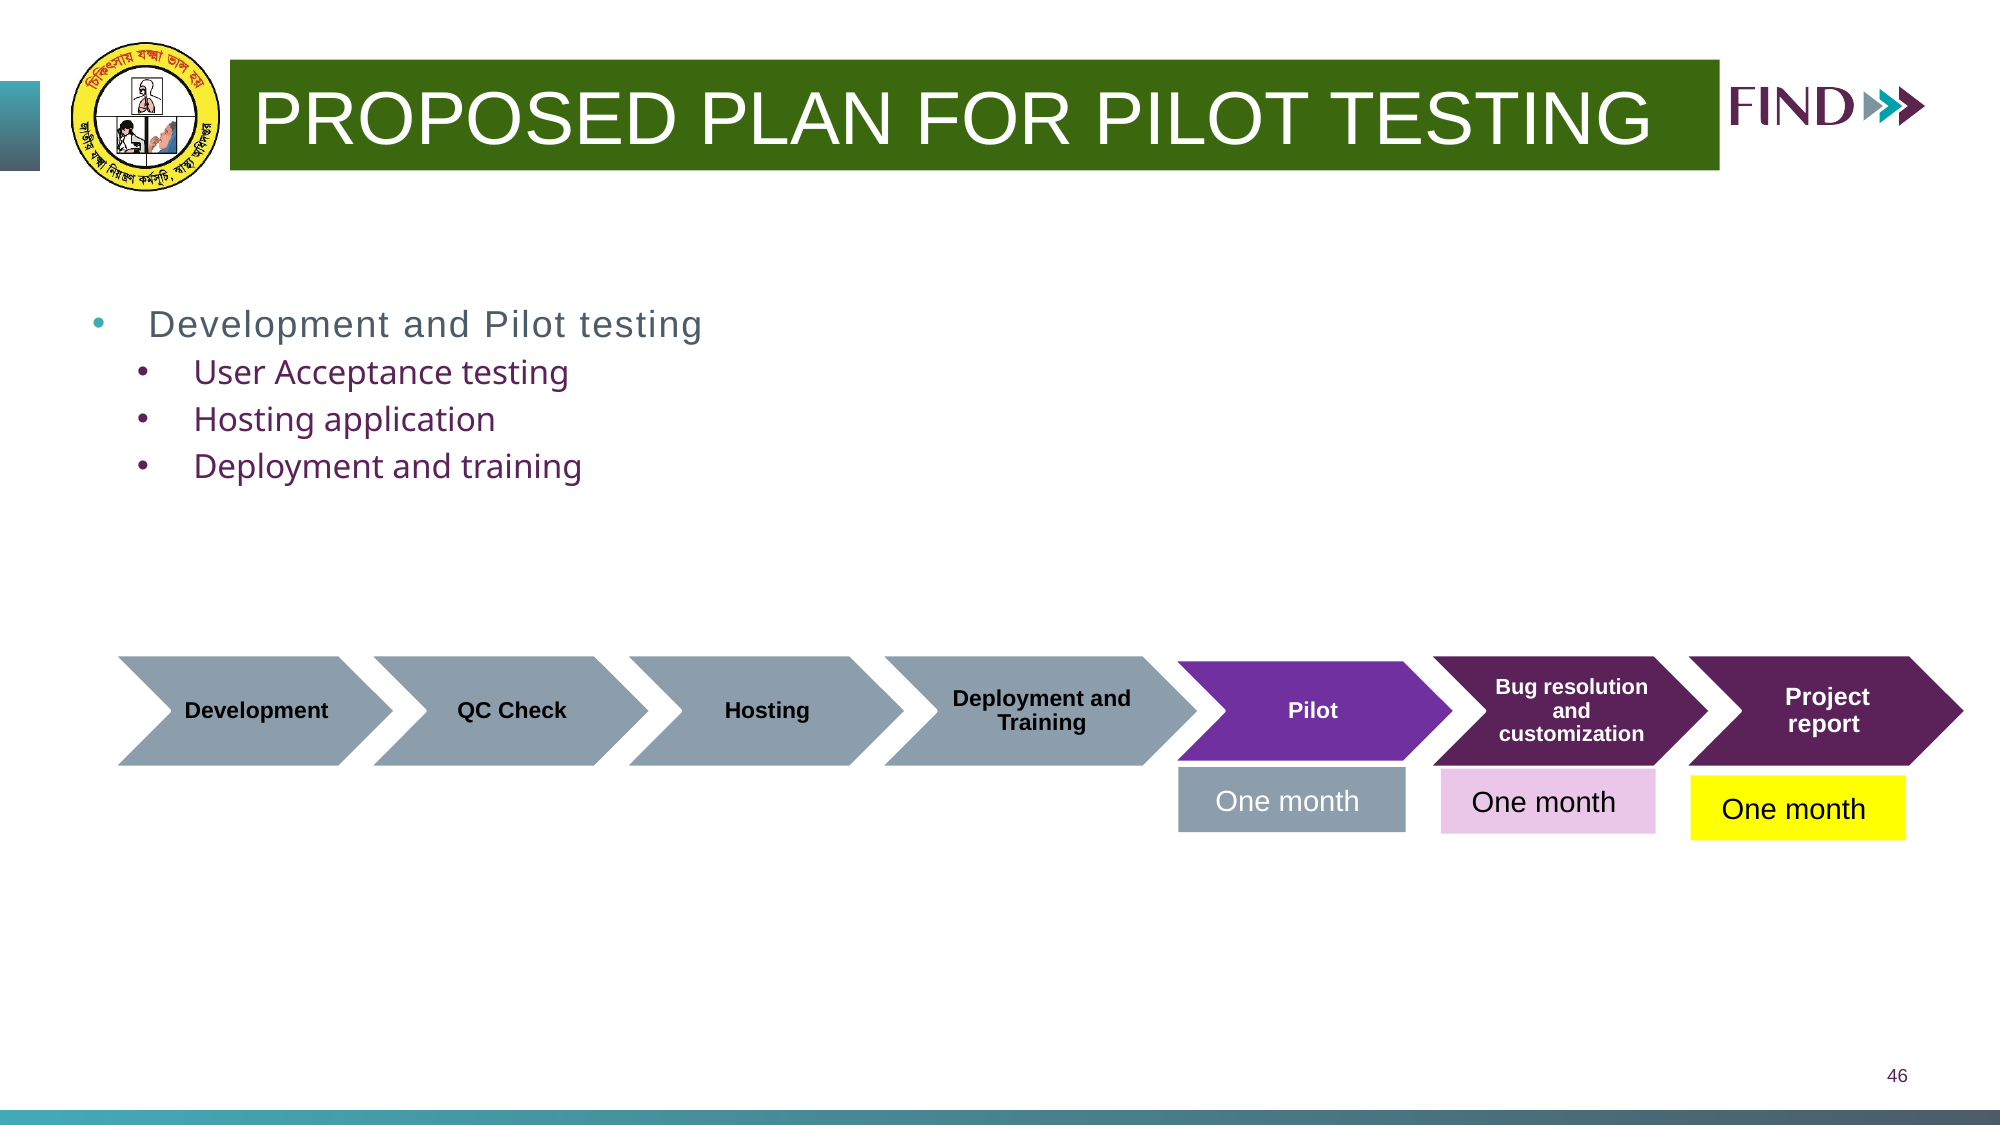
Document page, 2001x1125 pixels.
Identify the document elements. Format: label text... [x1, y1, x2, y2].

picture [71, 41, 220, 192]
picture [1699, 41, 1957, 171]
text_box PROPOSED PLAN FOR PILOT TESTING [228, 57, 1722, 173]
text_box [111, 562, 1968, 860]
list Development and Pilot testing User Acceptance testing Hosting application Deployment and training [91, 247, 1909, 890]
